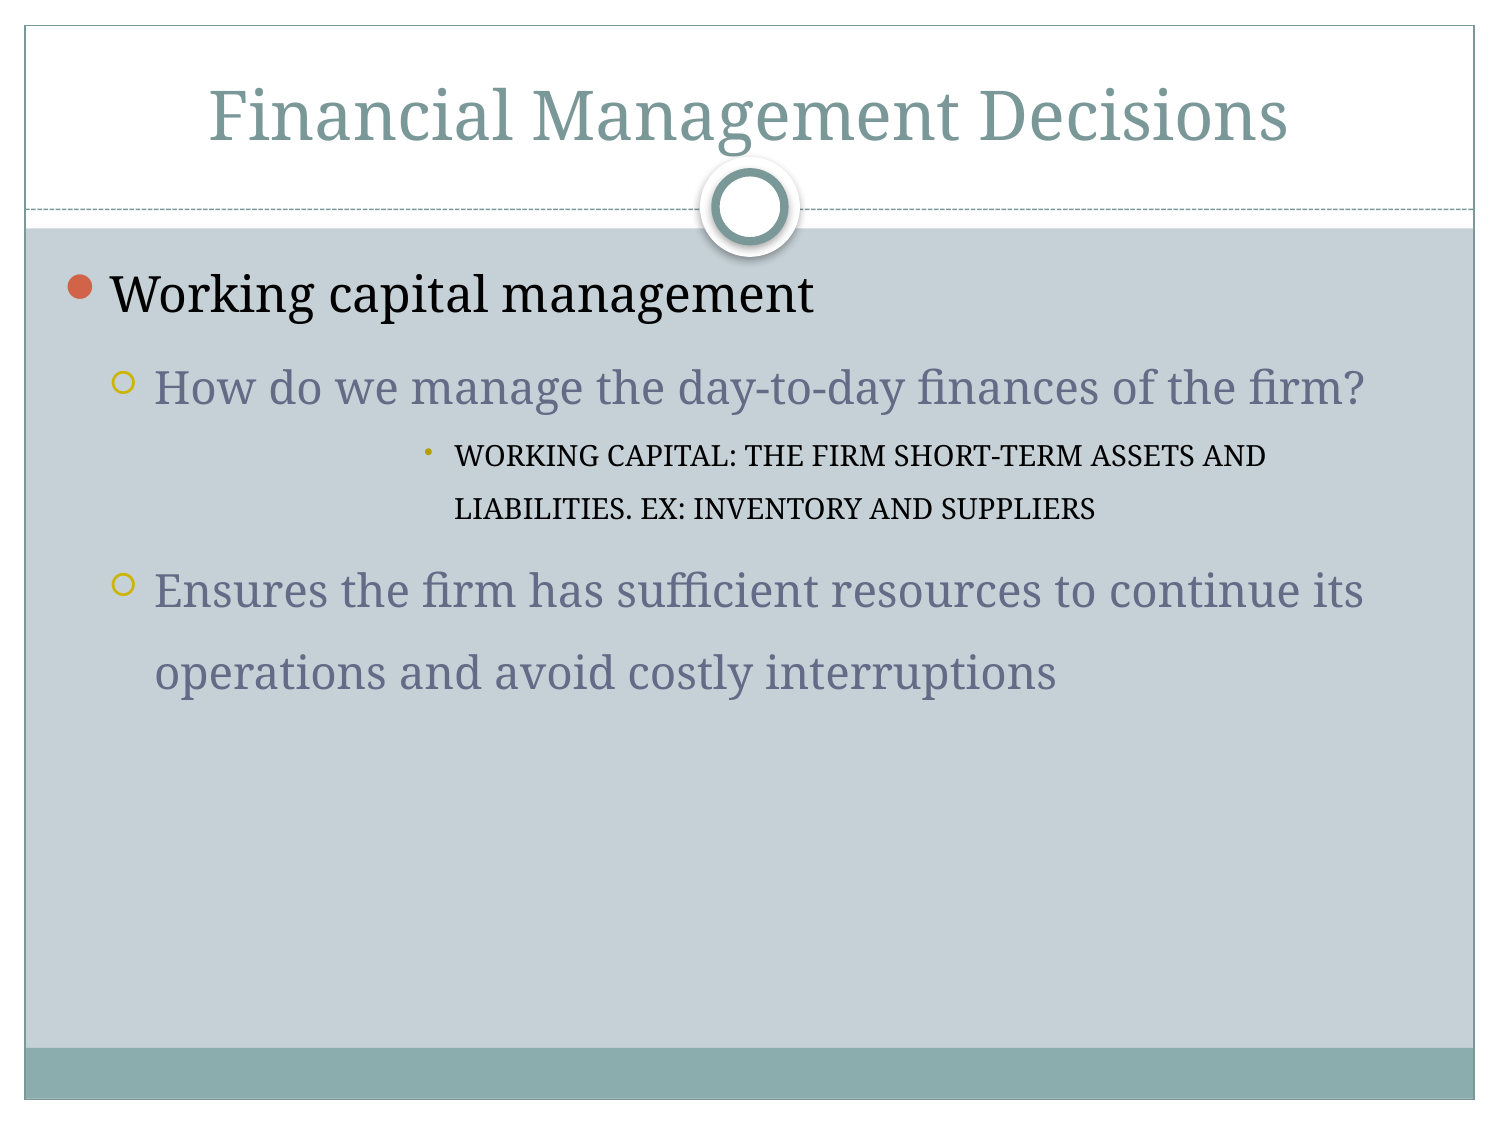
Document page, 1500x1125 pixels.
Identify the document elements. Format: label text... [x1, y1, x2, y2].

list Working capital management How do we manage the day-to-day finances of the firm? Working Capital: the firm short-term assets and liabilities. Ex: Inventory and suppliers Ensures the firm has sufficient resources to continue its operations and avoid costly interruptions [49, 224, 1445, 1063]
title Financial Management Decisions [49, 37, 1450, 162]
